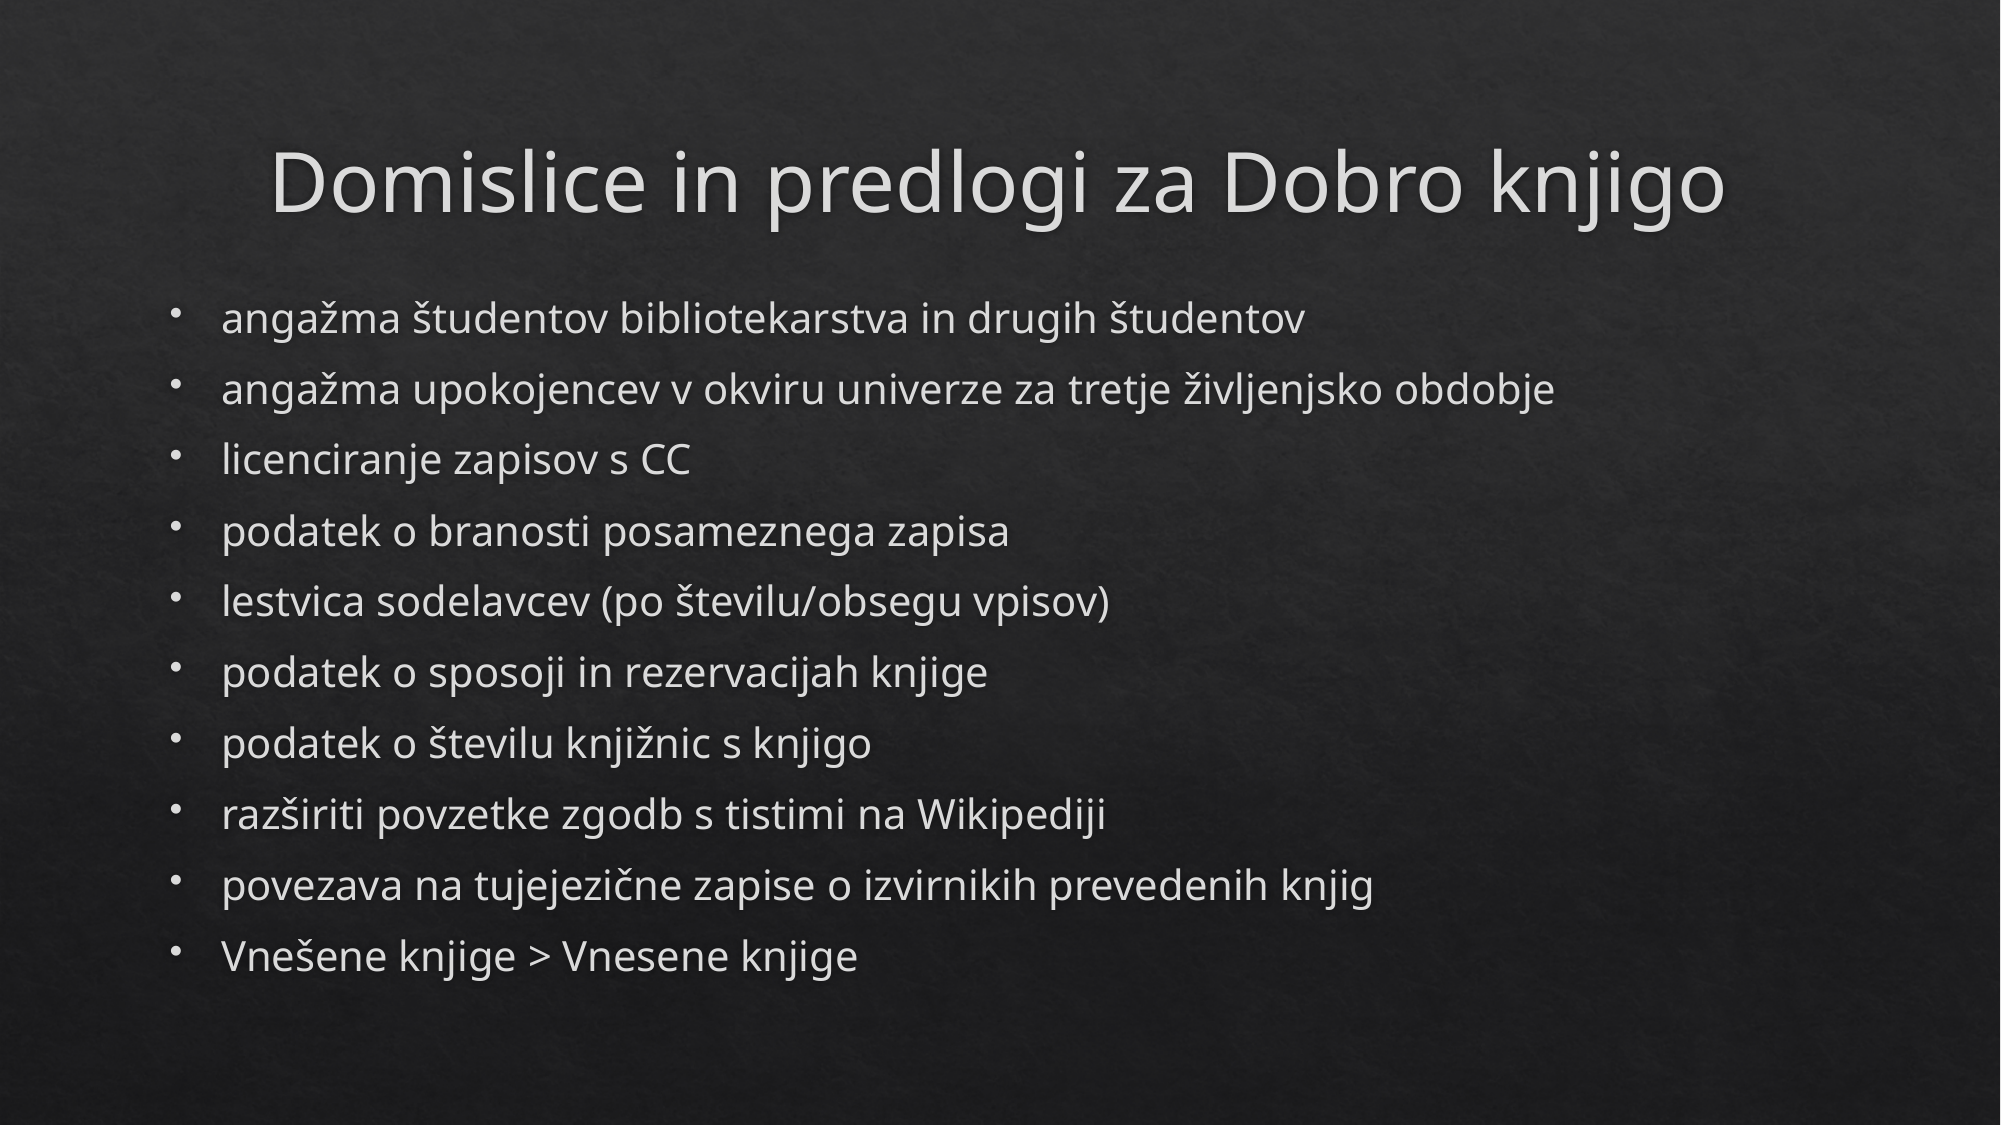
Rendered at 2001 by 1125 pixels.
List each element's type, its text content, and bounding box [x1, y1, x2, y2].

list angažma študentov bibliotekarstva in drugih študentov angažma upokojencev v okviru univerze za tretje življenjsko obdobje licenciranje zapisov s CC podatek o branosti posameznega zapisa lestvica sodelavcev (po številu/obsegu vpisov) podatek o sposoji in rezervacijah knjige podatek o številu knjižnic s knjigo razširiti povzetke zgodb s tistimi na Wikipediji povezava na tujejezične zapise o izvirnikih prevedenih knjig Vnešene knjige > Vnesene knjige [149, 284, 1849, 1038]
title Domislice in predlogi za Dobro knjigo [149, 99, 1849, 260]
